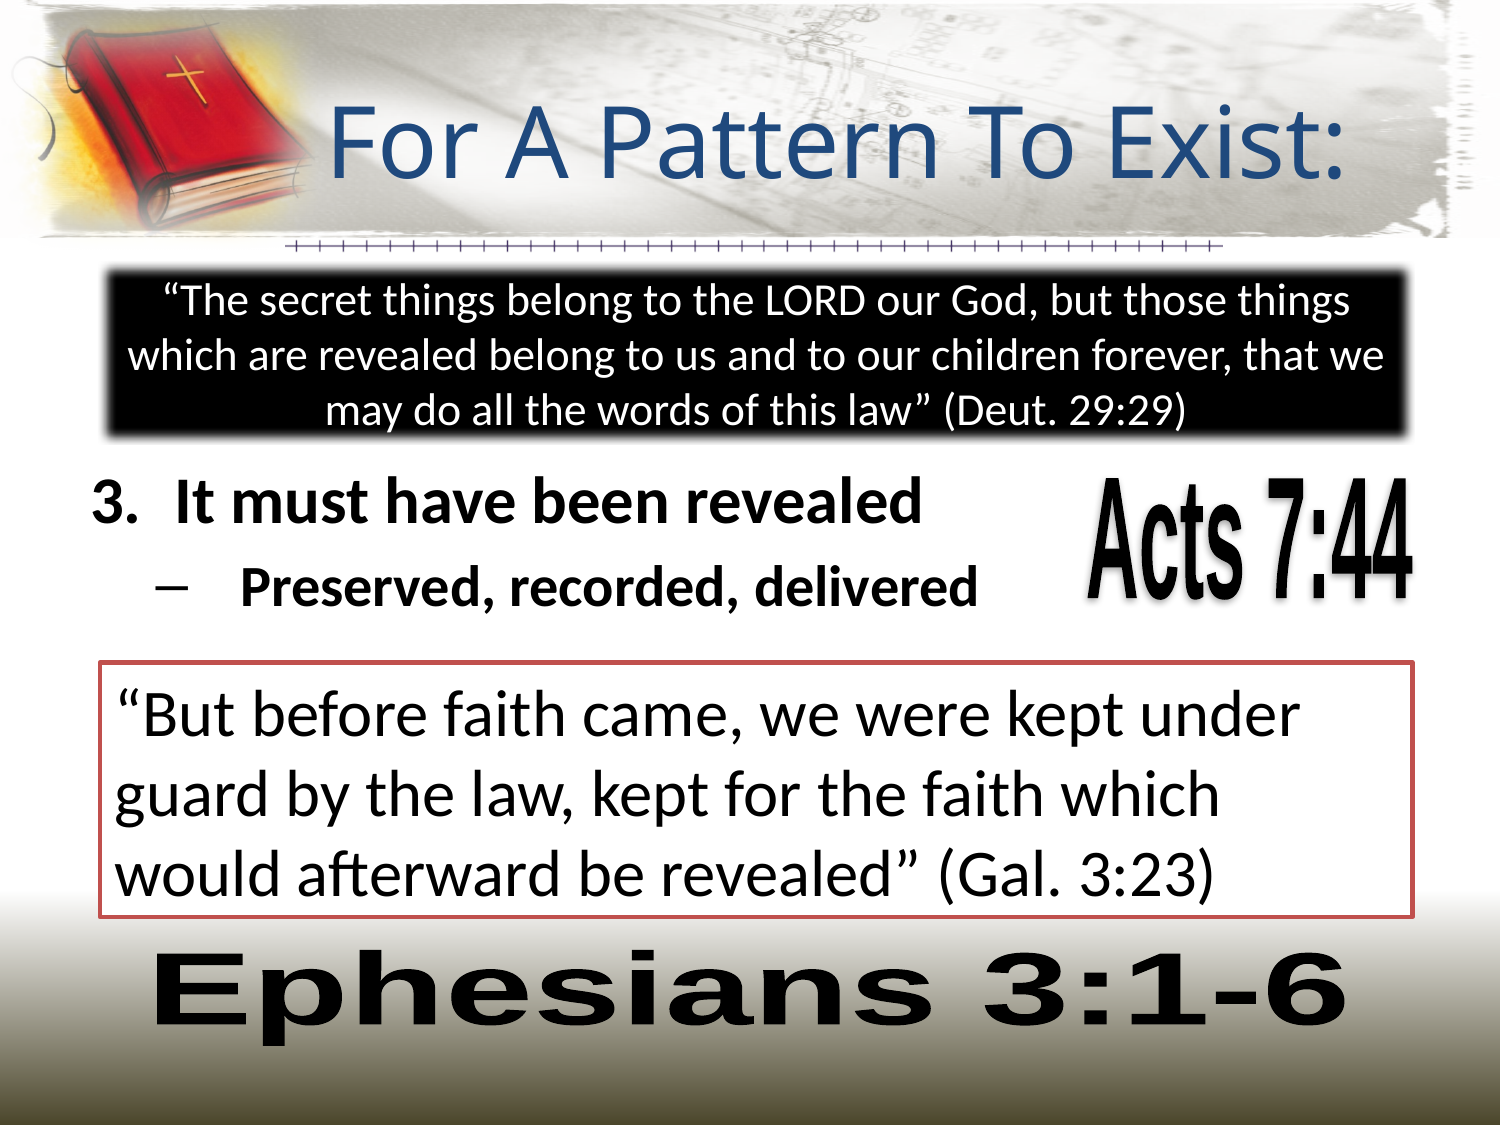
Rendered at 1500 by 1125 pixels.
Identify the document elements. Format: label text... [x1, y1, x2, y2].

text_box “The secret things belong to the LORD our God, but those things which are revealed belong to us and to our children forever, that we may do all the words of this law” (Deut. 29:29) [110, 273, 1404, 434]
text_box “But before faith came, we were kept under guard by the law, kept for the faith which would afterward be revealed” (Gal. 3:23) [98, 660, 1415, 919]
title For A Pattern To Exist: [249, 45, 1425, 233]
list It must have been conceived It must be approved of by the originator It must have been revealed Preserved, recorded, delivered [75, 262, 1425, 1005]
picture [285, 237, 1223, 254]
text_box “But before faith came, we were kept under guard by the law, kept for the faith which would afterward be revealed” (Gal. 3:23) [103, 267, 1410, 441]
picture [78, 79, 249, 172]
